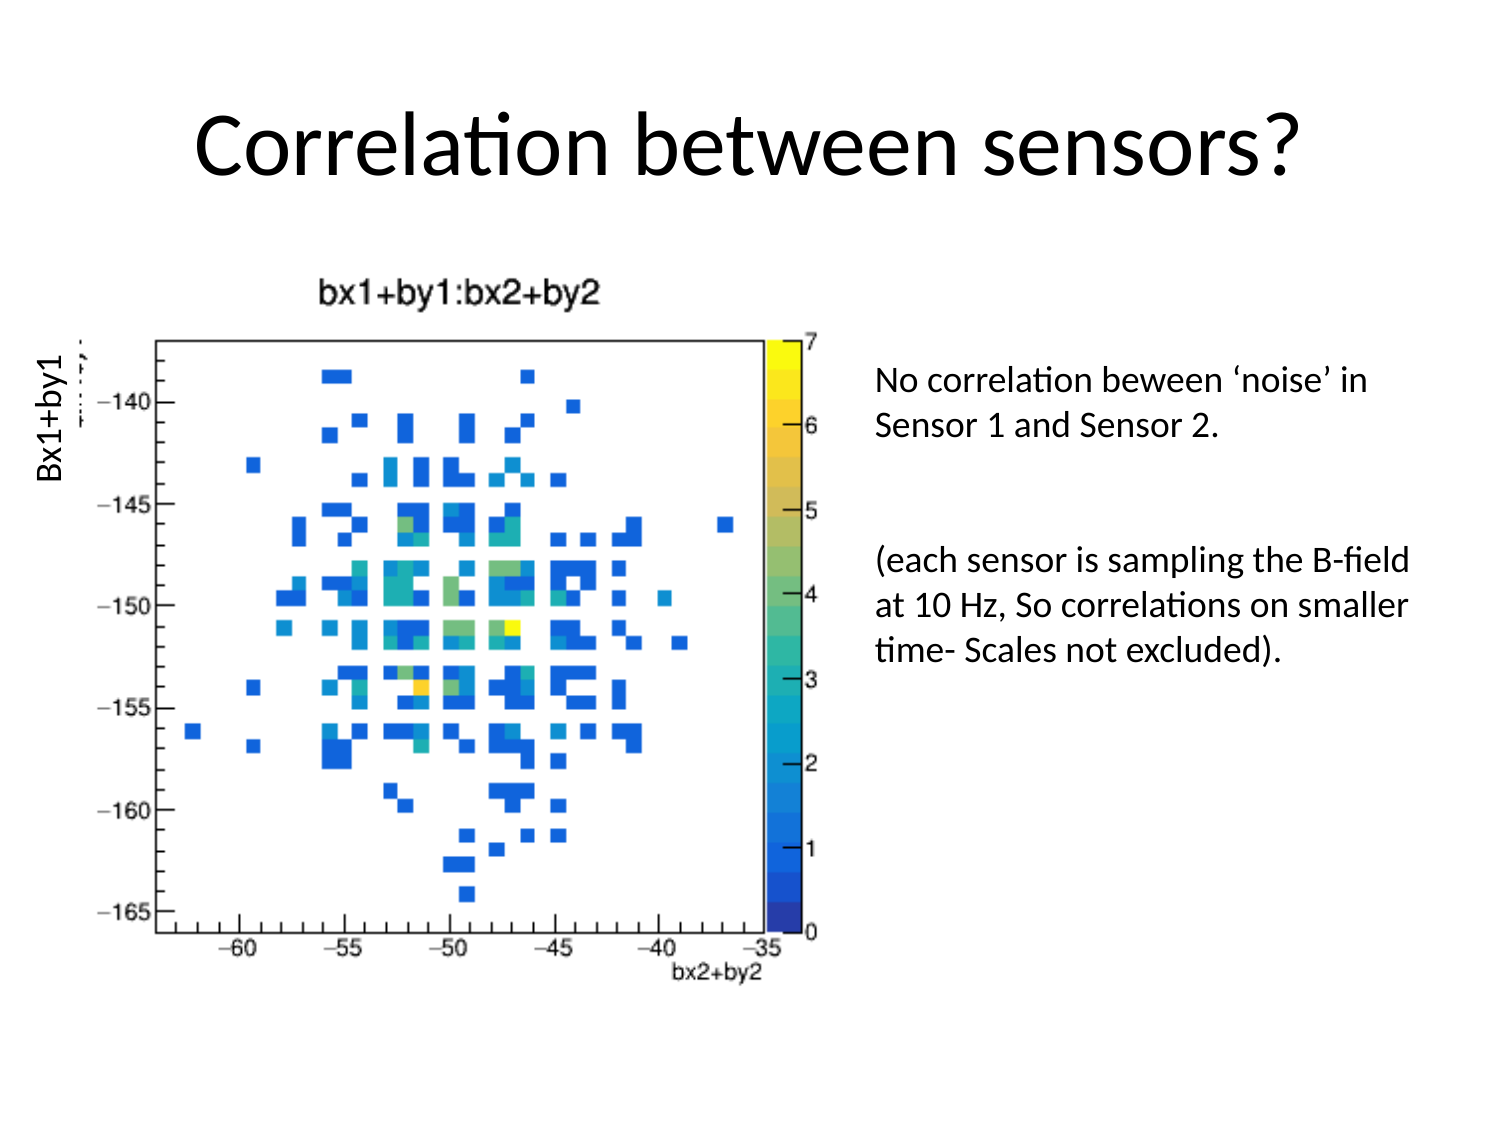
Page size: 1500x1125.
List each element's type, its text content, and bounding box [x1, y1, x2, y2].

text_box Bx1+by1 [16, 339, 71, 499]
picture [76, 255, 834, 1000]
text_box No correlation beween ‘noise’ in Sensor 1 and Sensor 2. (each sensor is sampling the B-field at 10 Hz, So correlations on smaller time- Scales not excluded). [860, 347, 1434, 678]
title Correlation between sensors? [75, 45, 1425, 233]
